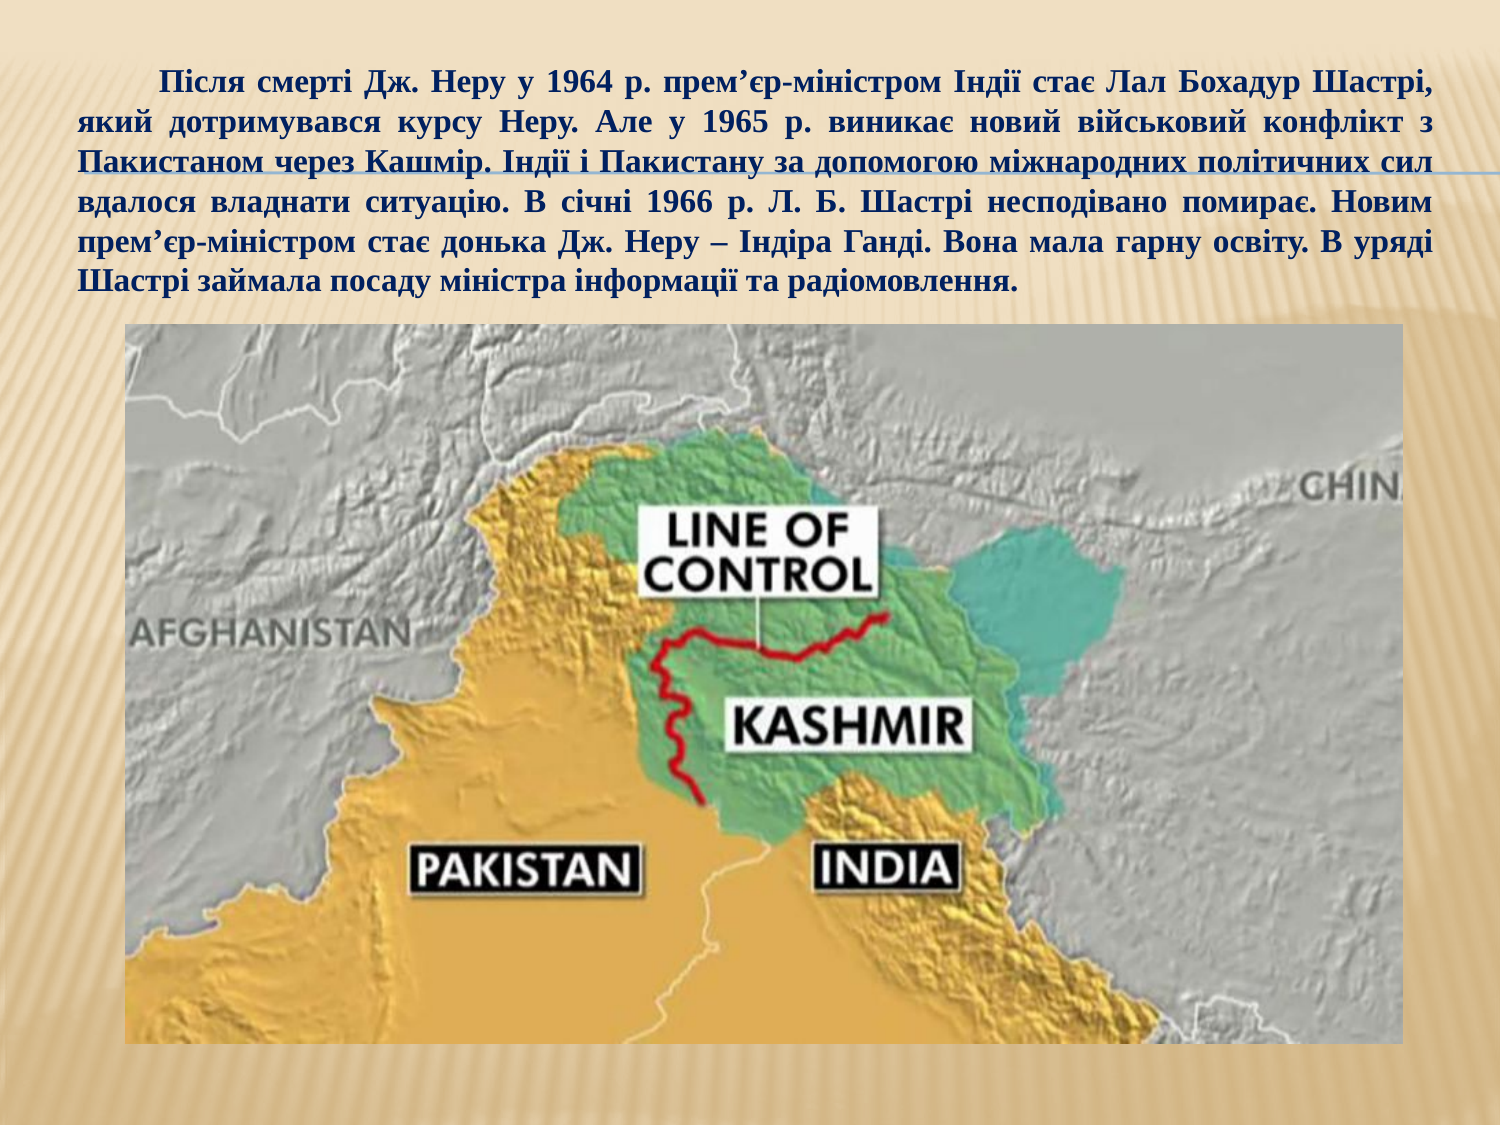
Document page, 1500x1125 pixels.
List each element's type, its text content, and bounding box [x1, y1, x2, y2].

picture [124, 324, 1403, 1045]
text_box Після смерті Дж. Неру у 1964 р. прем’єр-міністром Індії стає Лал Бохадур Шастрі, який дотримувався курсу Неру. Але у 1965 р. виникає новий військовий конфлікт з Пакистаном через Кашмір. Індії і Пакистану за допомогою міжнародних політичних сил вдалося владнати ситуацію. В січні 1966 р. Л. Б. Шастрі несподівано помирає. Новим прем’єр-міністром стає донька Дж. Неру – Індіра Ганді. Вона мала гарну освіту. В уряді Шастрі займала посаду міністра інформації та радіомовлення. [62, 51, 1450, 306]
